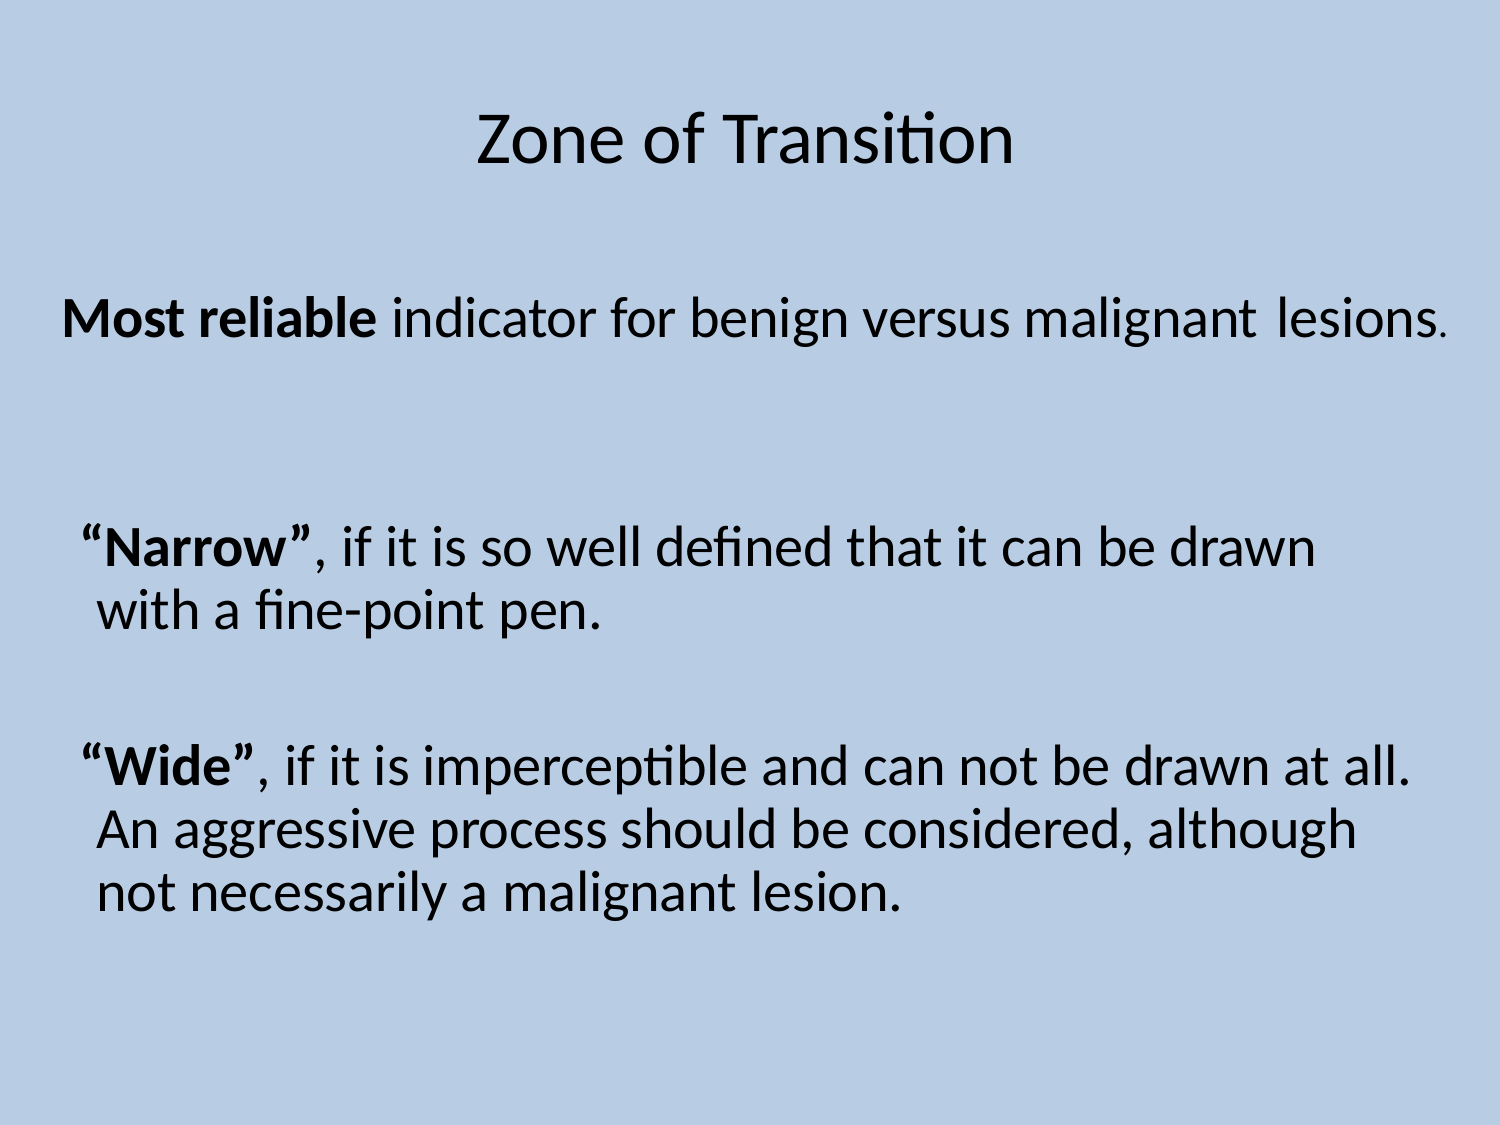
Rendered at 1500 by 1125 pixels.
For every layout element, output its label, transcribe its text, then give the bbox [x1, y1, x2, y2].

text_box Most reliable indicator for benign versus malignant lesions. “Narrow”, if it is so well defined that it can be drawn with a fine-point pen. “Wide”, if it is imperceptible and can not be drawn at all. An aggressive process should be considered, although not necessarily a malignant lesion. [59, 276, 1464, 925]
title Zone of Transition [474, 86, 1025, 276]
